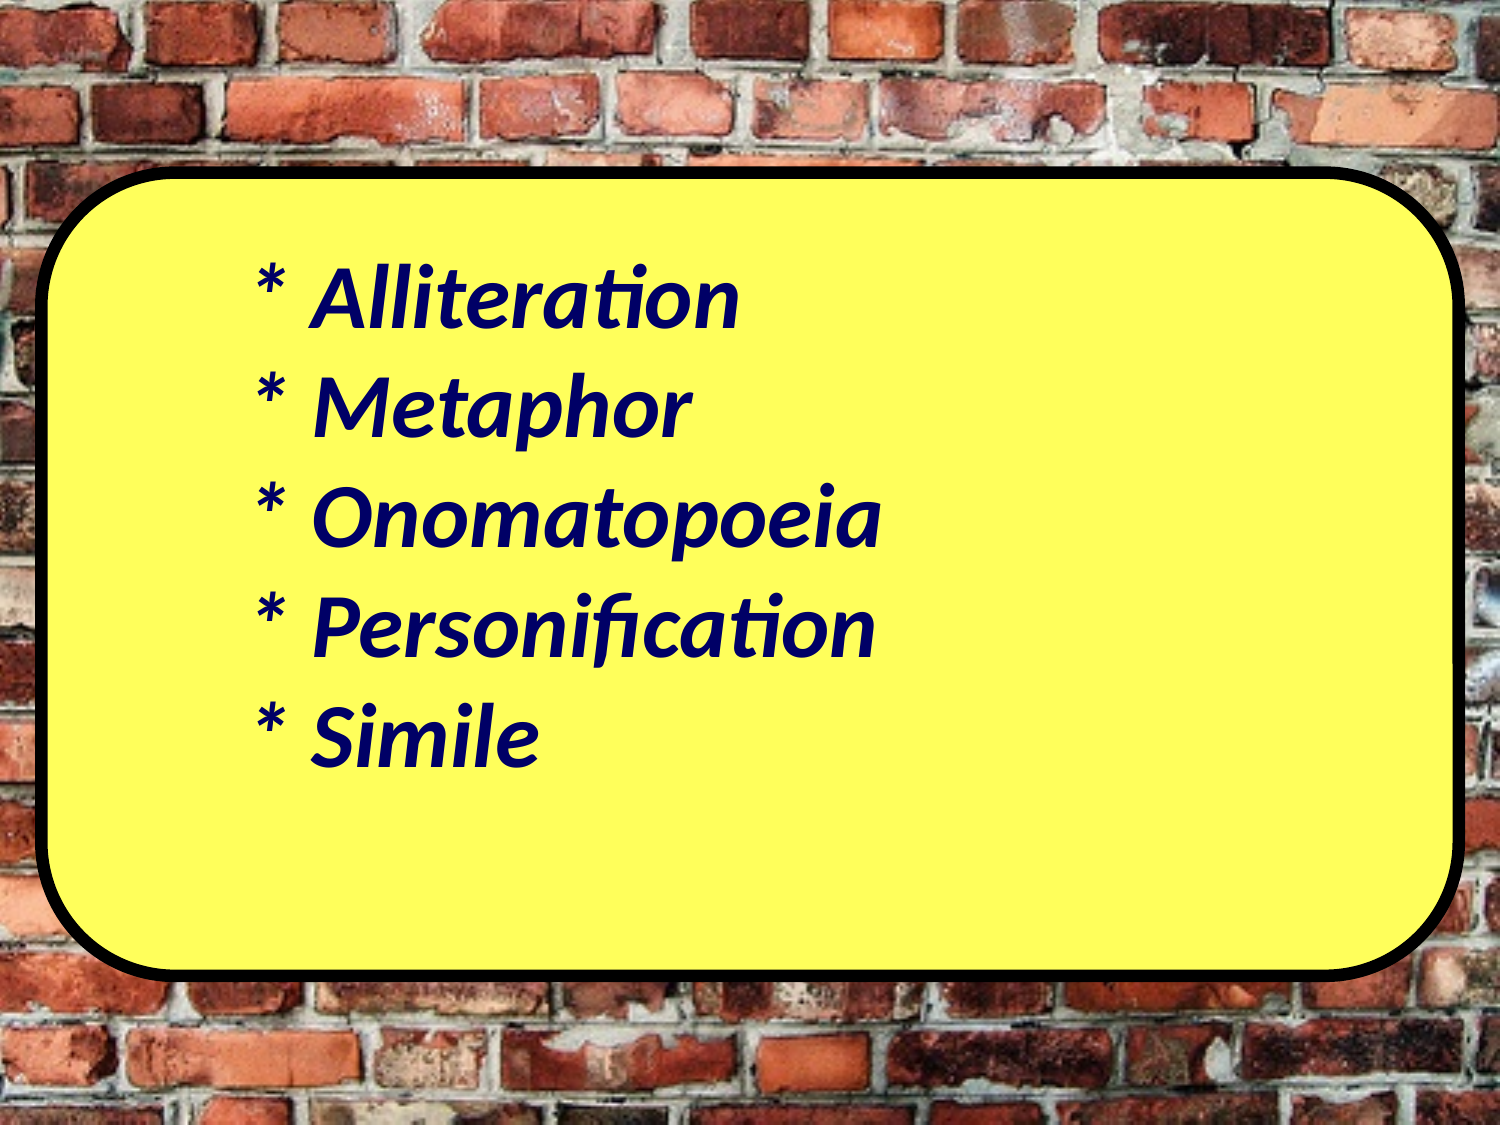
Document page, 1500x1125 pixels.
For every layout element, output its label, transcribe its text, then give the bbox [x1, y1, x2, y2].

picture [0, 0, 1500, 1125]
text_box * Alliteration * Metaphor * Onomatopoeia * Personification * Simile [39, 170, 1461, 978]
